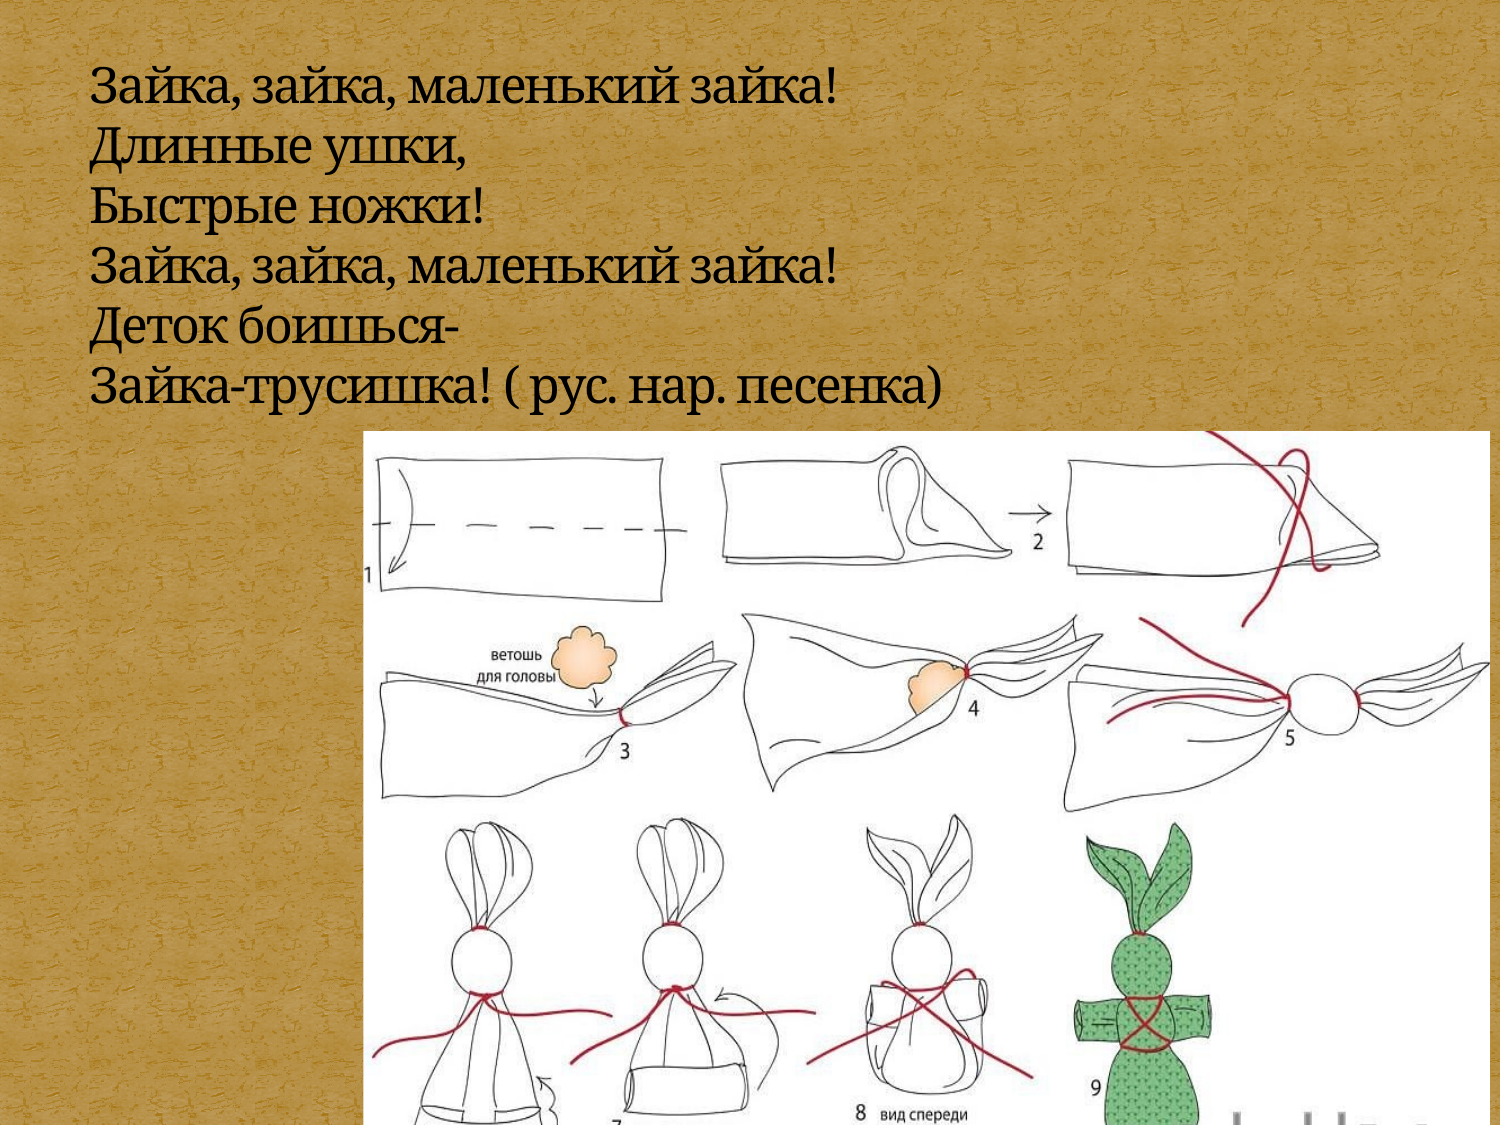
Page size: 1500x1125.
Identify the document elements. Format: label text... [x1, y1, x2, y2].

picture [363, 431, 1499, 1125]
title Зайка, зайка, маленький зайка! Длинные ушки, Быстрые ножки! Зайка, зайка, маленький зайка! Деток боишься- Зайка-трусишка! ( рус. нар. песенка) [74, 24, 1425, 481]
